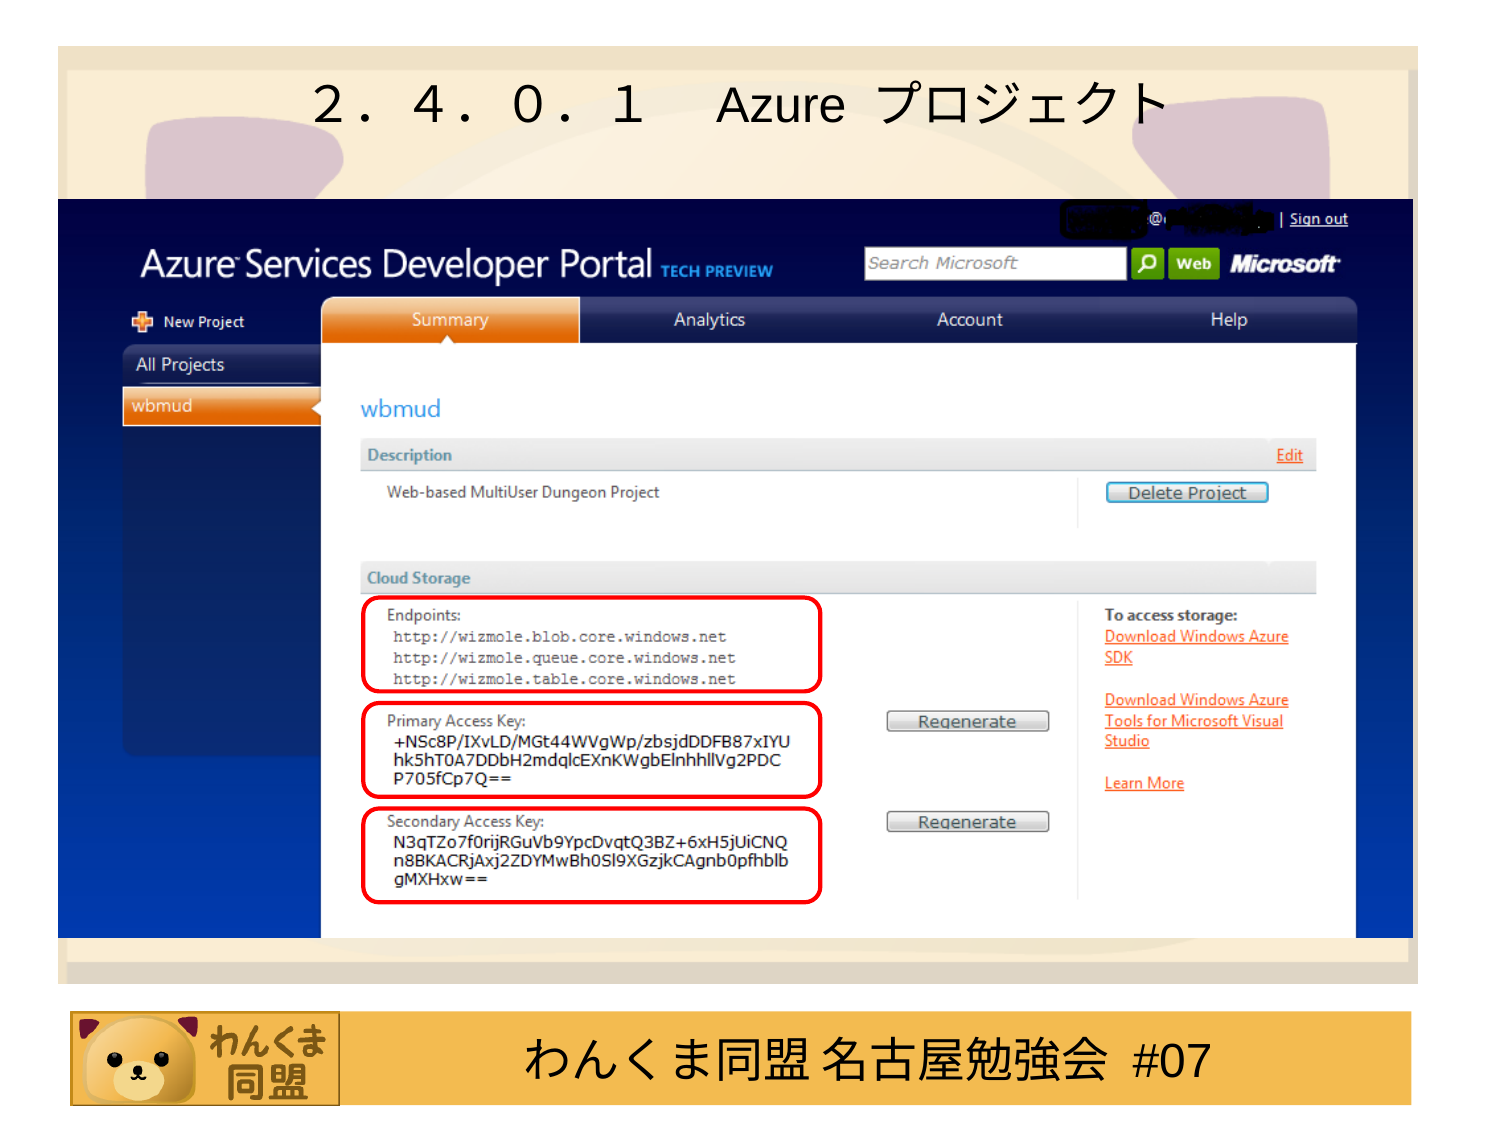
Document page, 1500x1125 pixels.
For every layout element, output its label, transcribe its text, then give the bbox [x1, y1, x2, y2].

picture [58, 162, 1418, 984]
title ２．４．０．１ Azure プロジェクト [58, 44, 1419, 162]
picture [70, 1011, 340, 1106]
